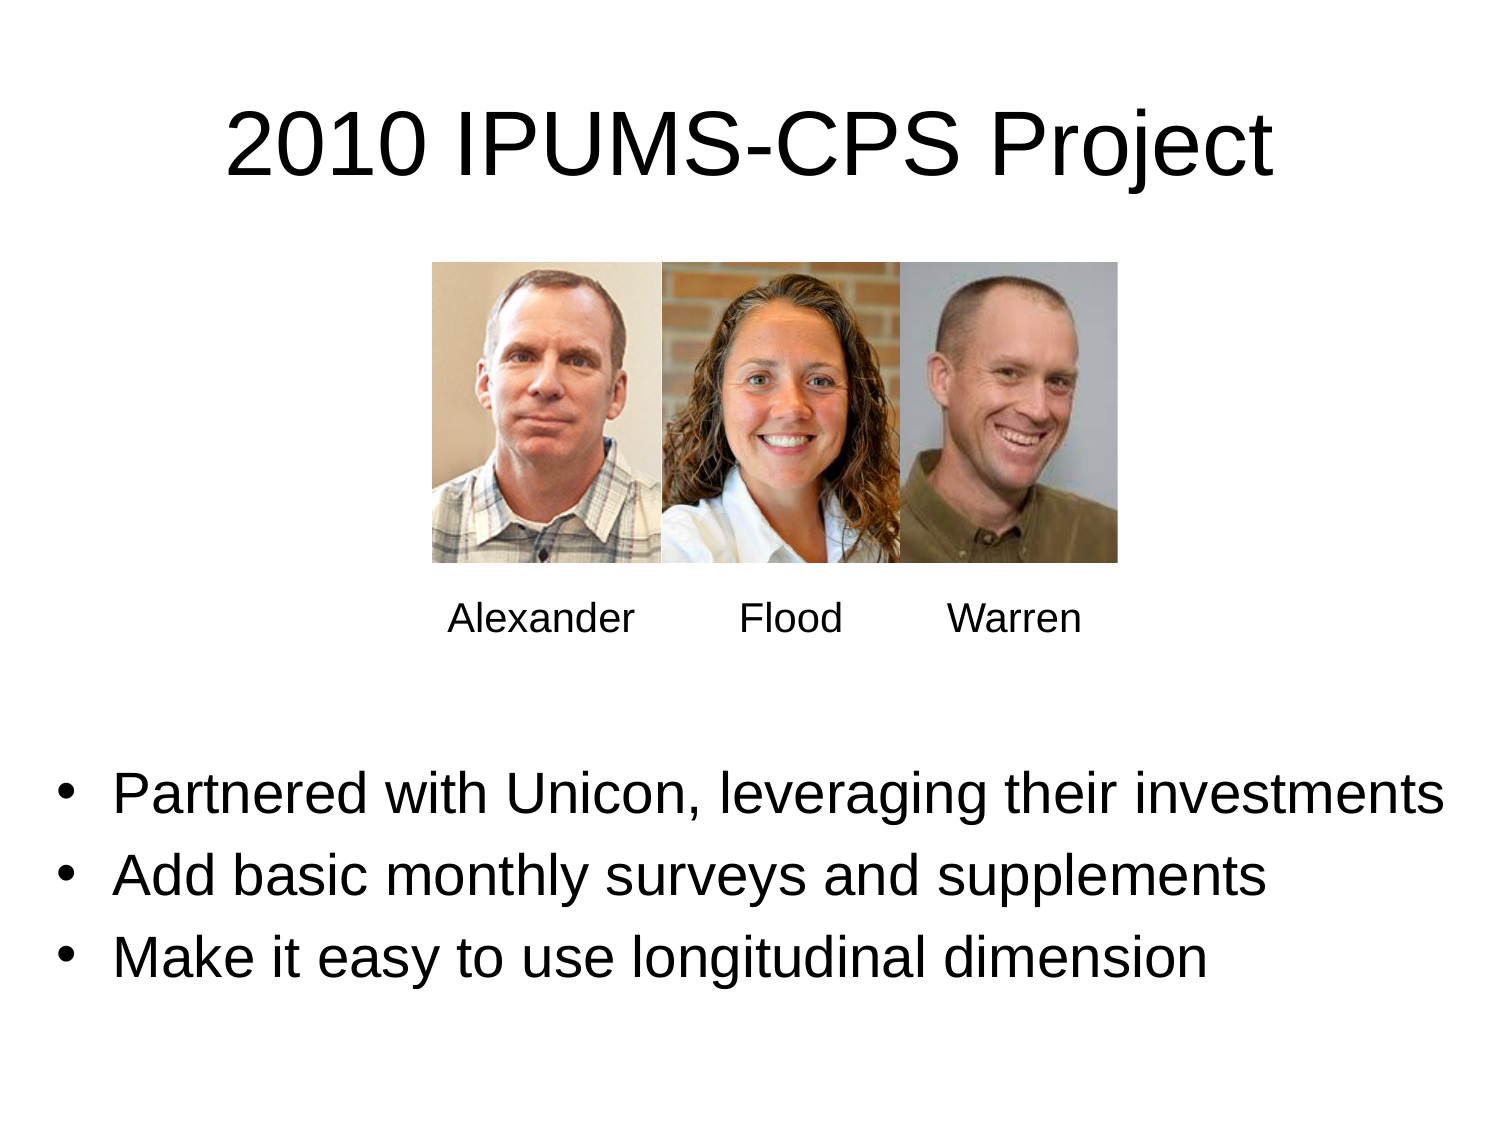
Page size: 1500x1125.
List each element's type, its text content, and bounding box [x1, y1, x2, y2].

title 2010 IPUMS-CPS Project [75, 45, 1425, 233]
list Partnered with Unicon, leveraging their investments Add basic monthly surveys and supplements Make it easy to use longitudinal dimension [41, 747, 1467, 1060]
text_box Alexander Flood Warren [432, 583, 1155, 649]
picture [432, 262, 1118, 563]
